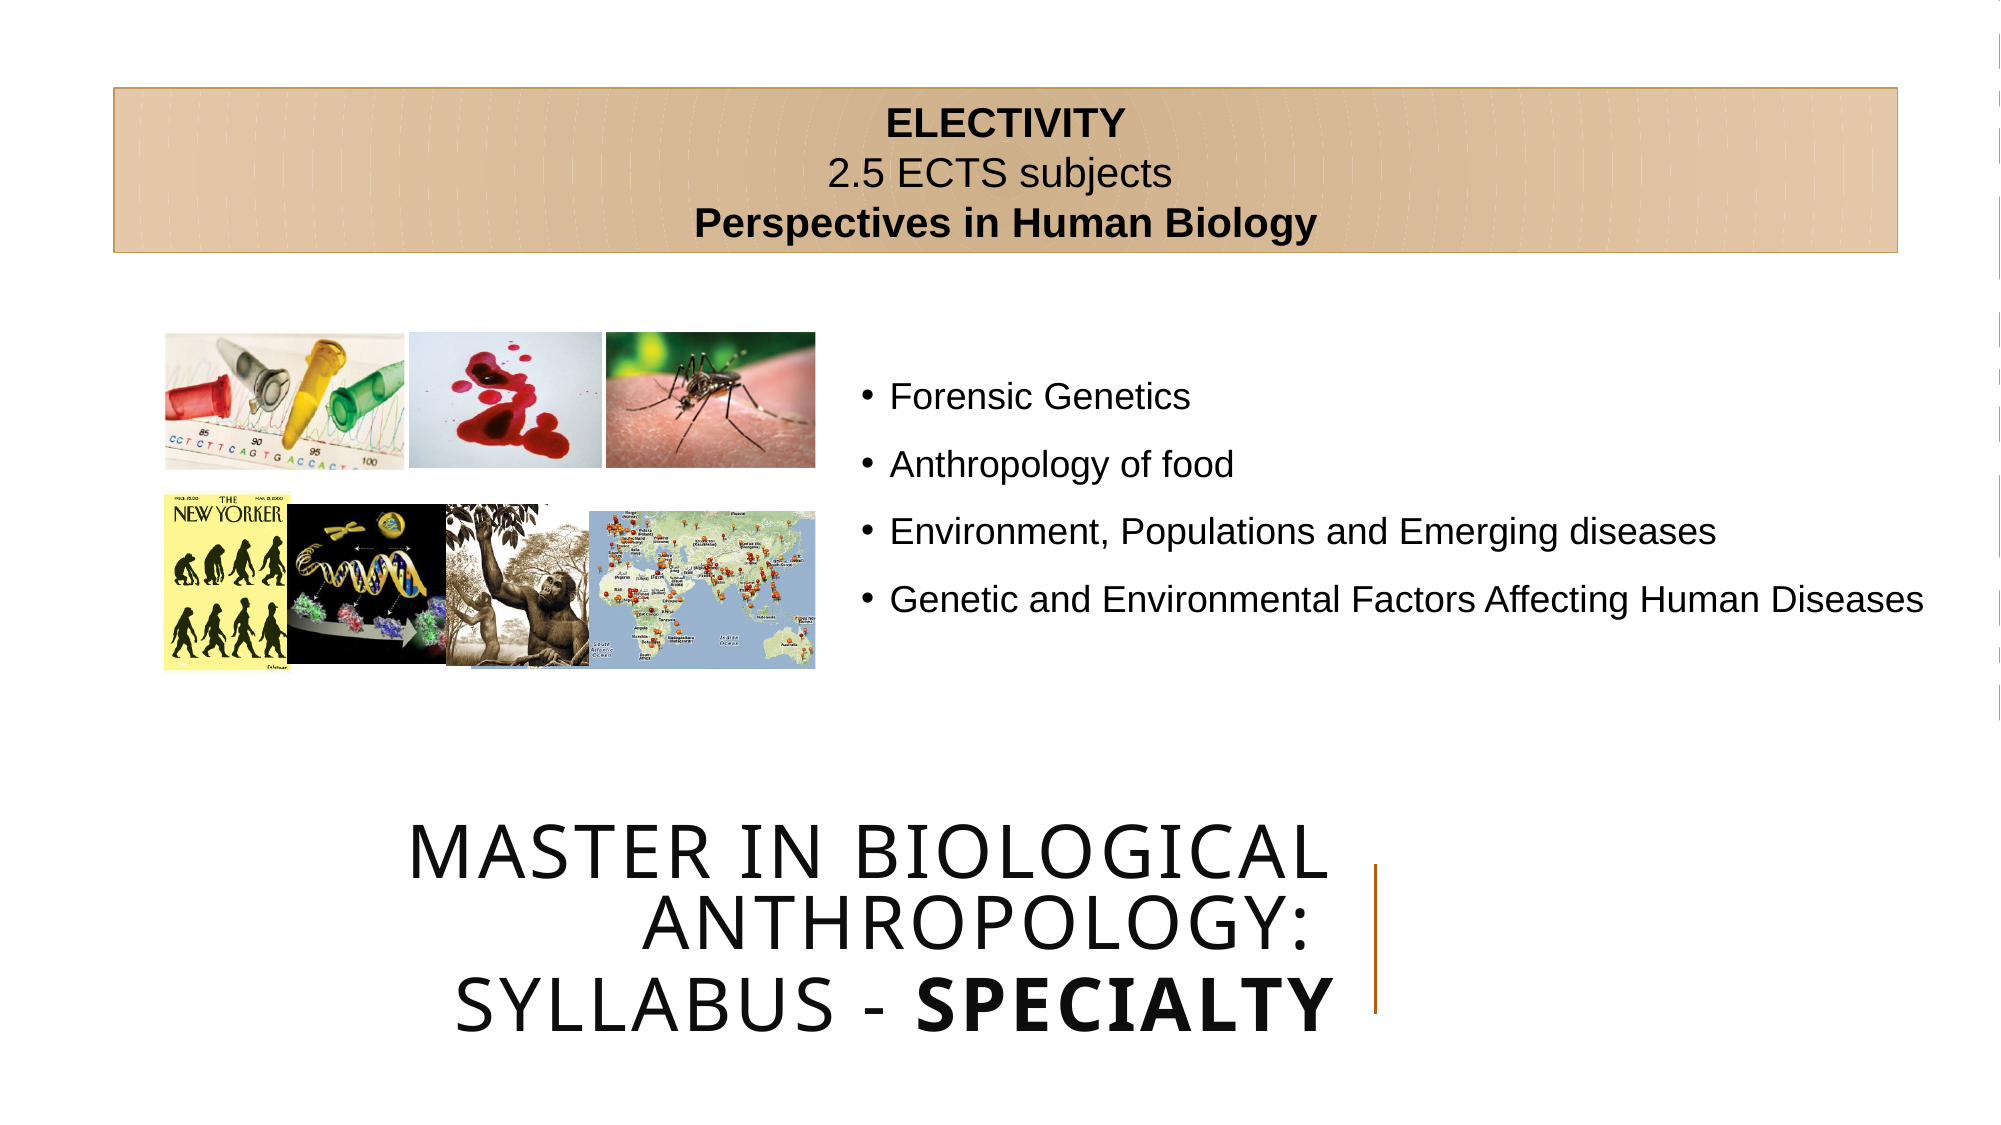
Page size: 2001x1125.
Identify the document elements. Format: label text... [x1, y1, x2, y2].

text_box [0, 0, 2000, 751]
text_box Forensic Genetics Anthropology of food Environment, Populations and Emerging diseases Genetic and Environmental Factors Affecting Human Diseases [846, 342, 1945, 628]
picture [163, 331, 816, 673]
text_box Master IN Biological Anthropology: syllabus - Specialty [74, 813, 1350, 1054]
text_box ELECTIVITY 2.5 ECTS subjects Perspectives in Human Biology [113, 87, 1898, 253]
